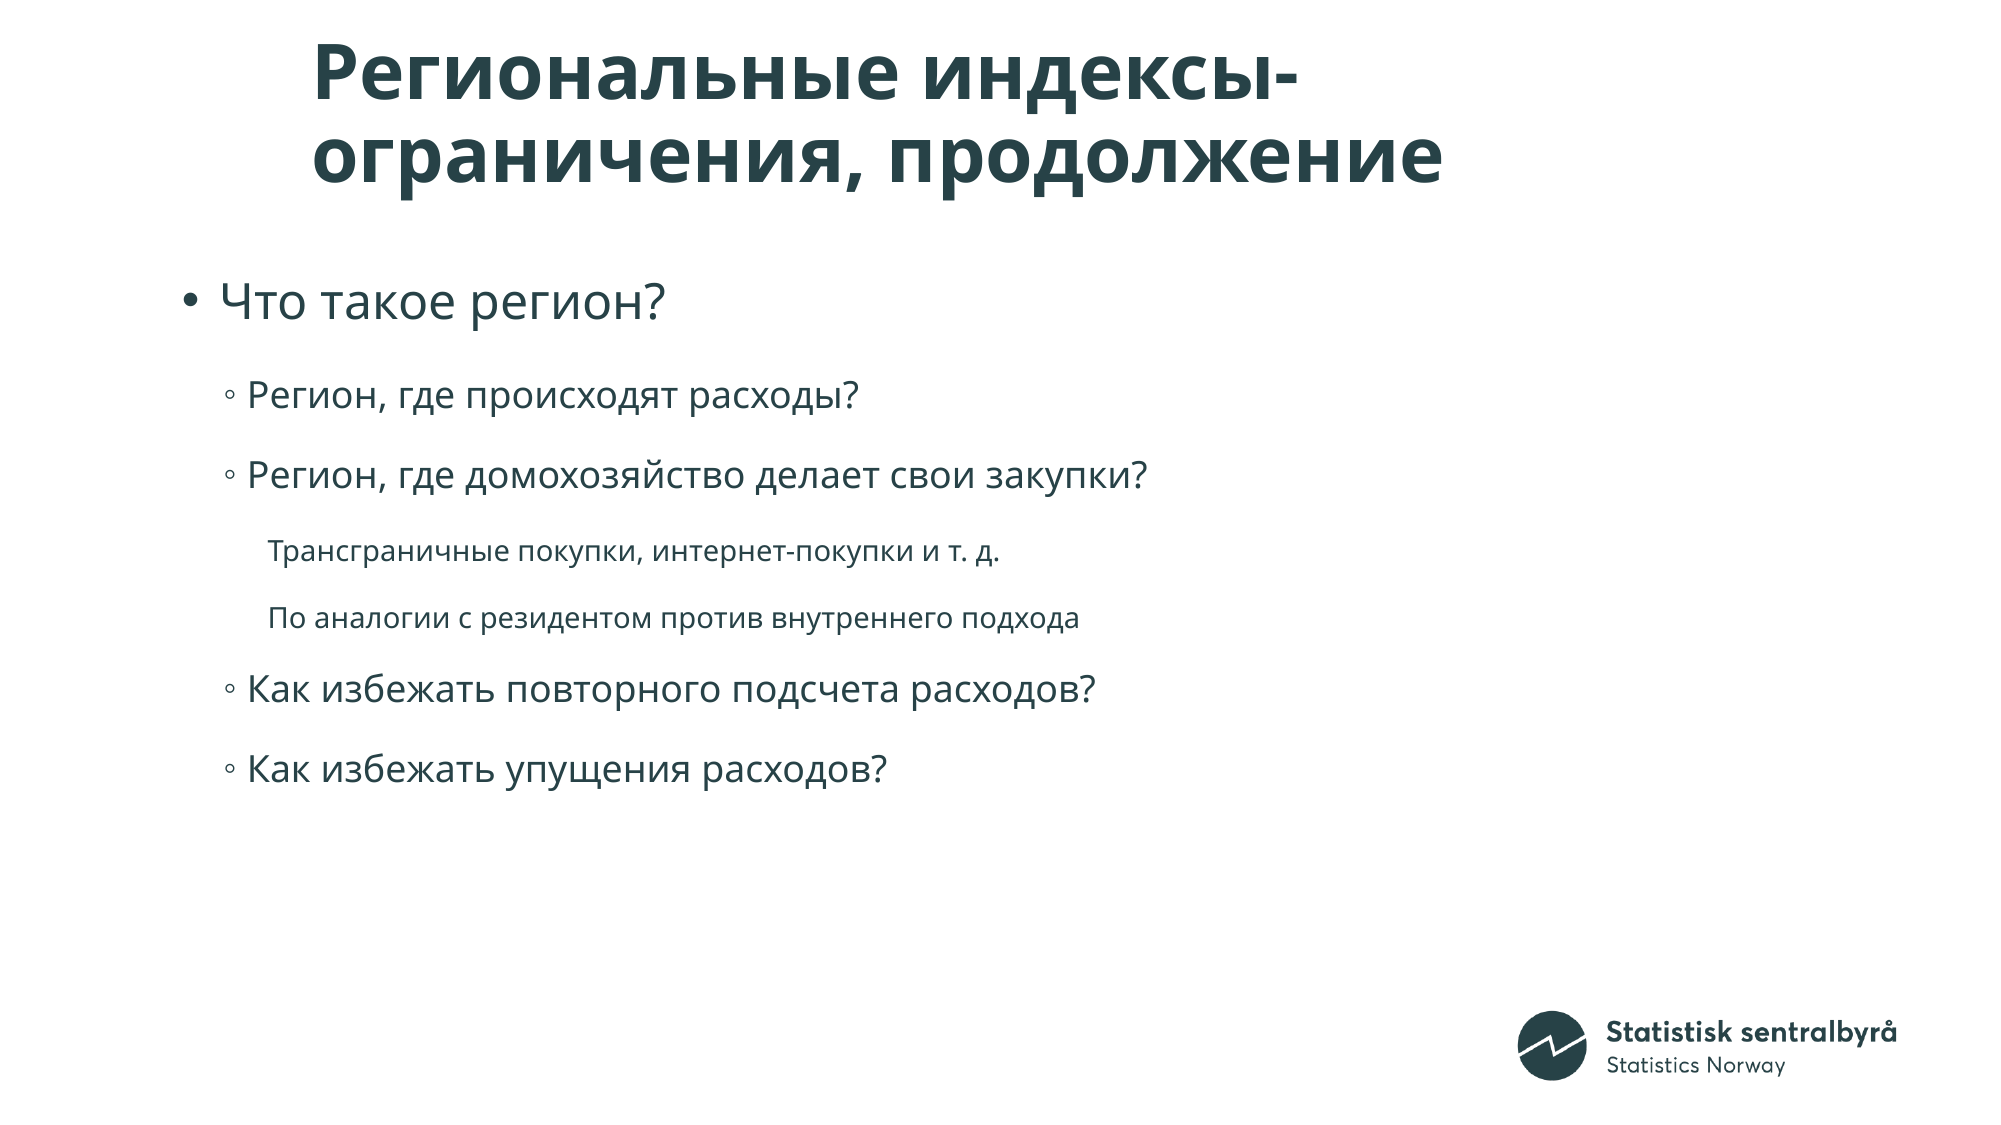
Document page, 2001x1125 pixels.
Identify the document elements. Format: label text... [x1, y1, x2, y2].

list Что такое регион? Регион, где происходят расходы? Регион, где домохозяйство делает свои закупки? Трансграничные покупки, интернет-покупки и т. д. По аналогии с резидентом против внутреннего подхода Как избежать повторного подсчета расходов? Как избежать упущения расходов? [166, 231, 1898, 988]
title Региональные индексы-ограничения, продолжение [296, 30, 1675, 209]
picture [1503, 995, 2000, 1125]
